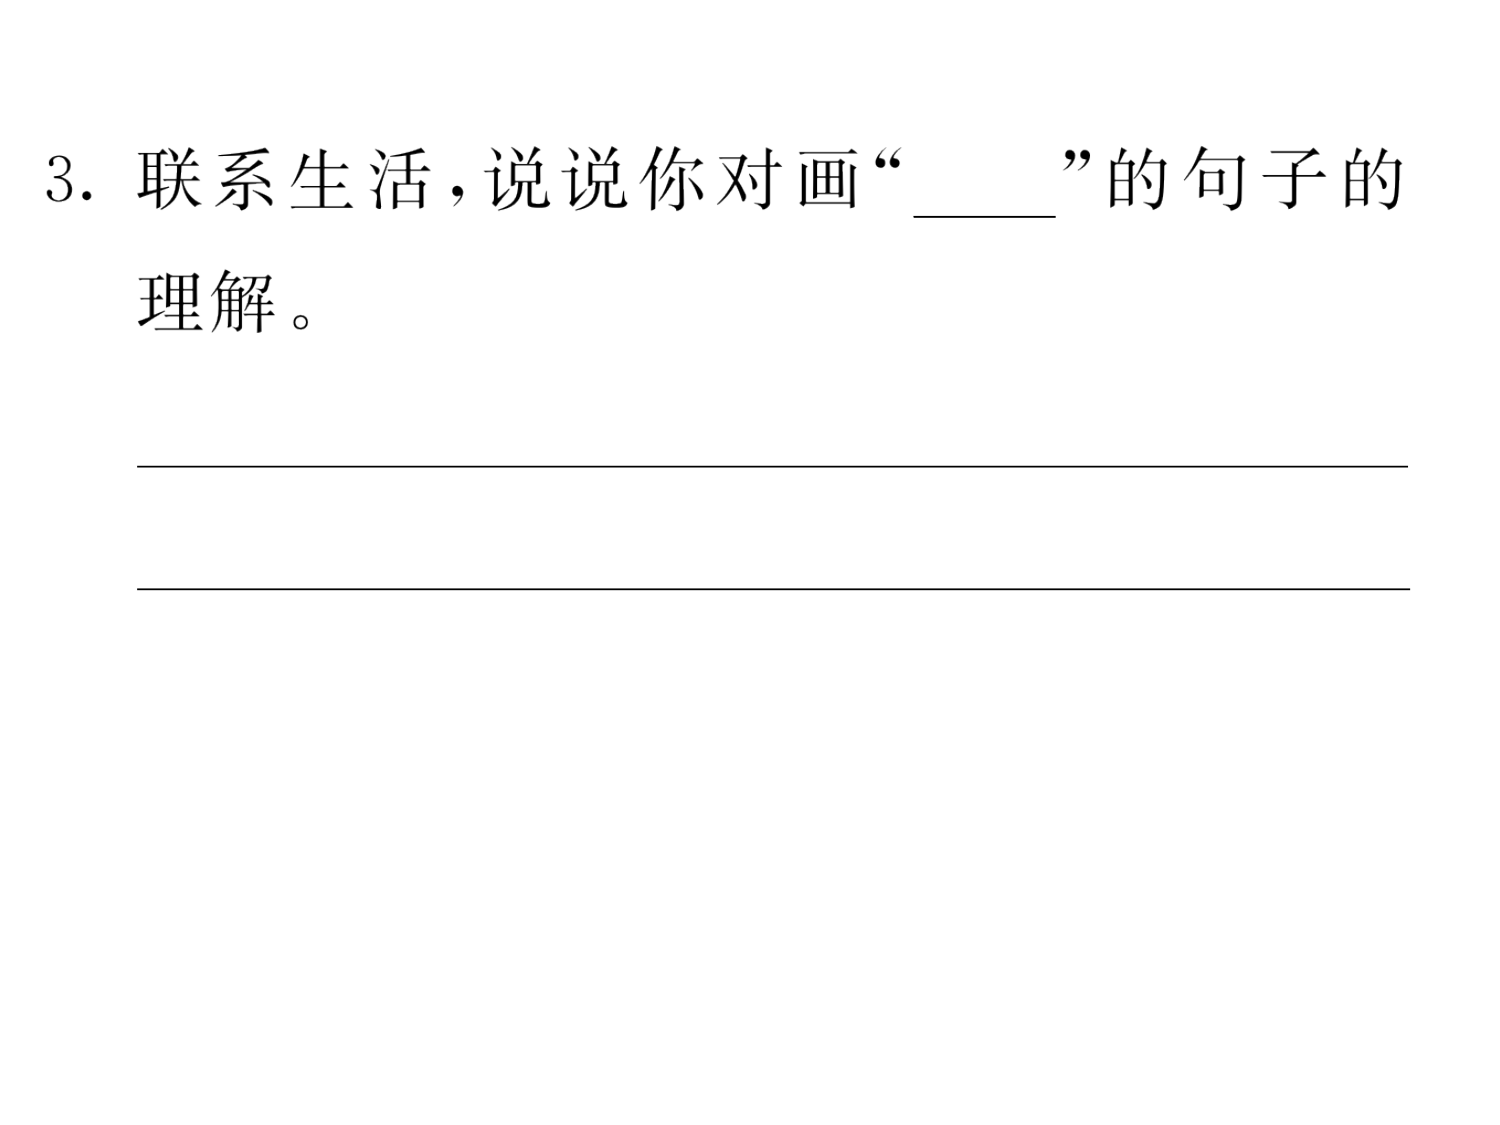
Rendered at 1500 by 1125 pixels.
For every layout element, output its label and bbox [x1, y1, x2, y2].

picture [41, 113, 1459, 617]
